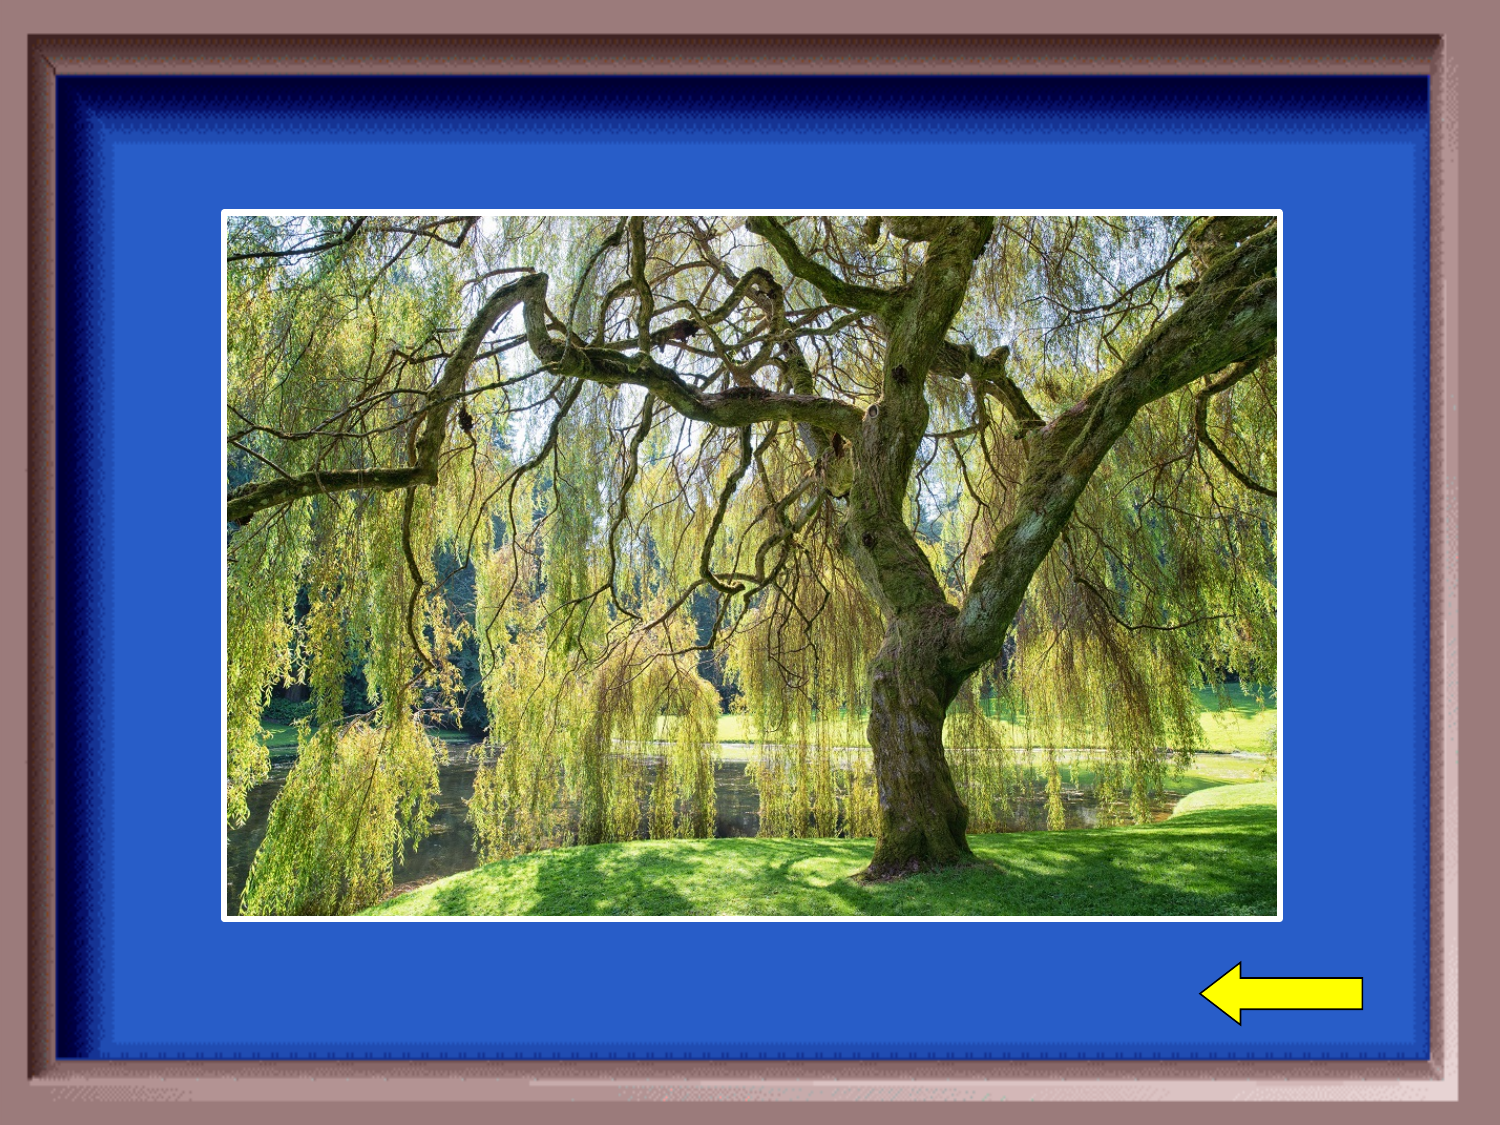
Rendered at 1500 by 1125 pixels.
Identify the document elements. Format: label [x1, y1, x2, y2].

picture [0, 0, 1500, 1125]
text_box [1199, 962, 1363, 1025]
